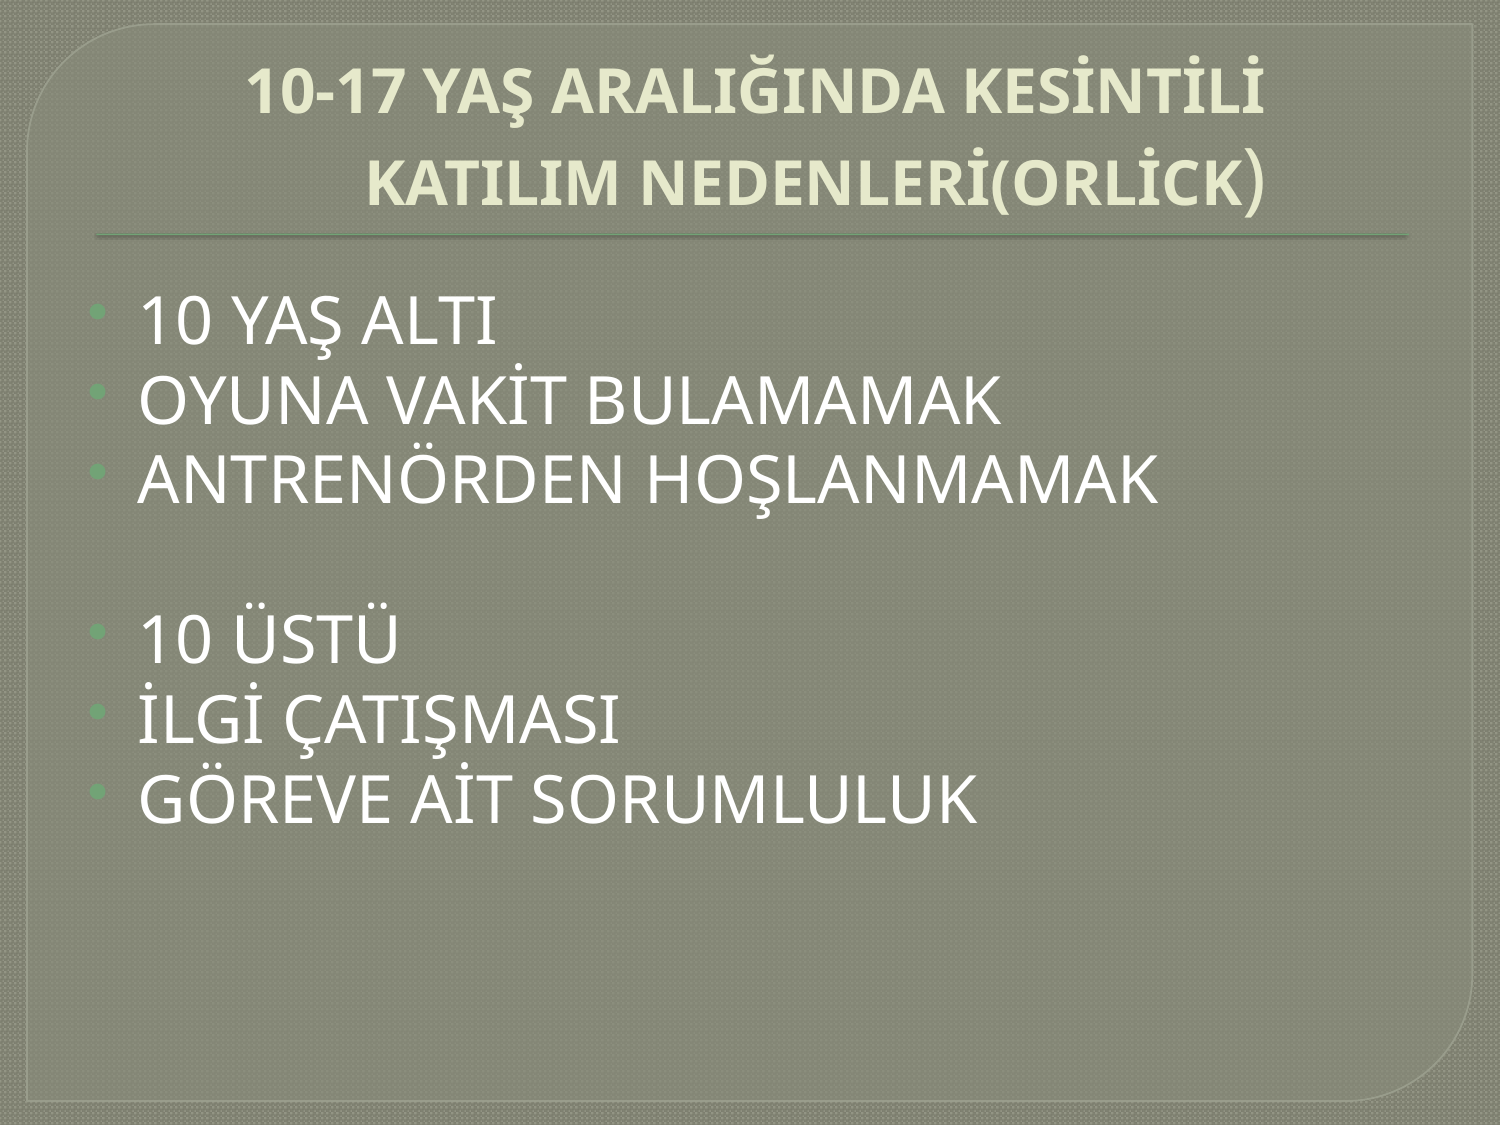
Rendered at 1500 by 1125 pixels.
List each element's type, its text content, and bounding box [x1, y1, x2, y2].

title 10-17 YAŞ ARALIĞINDA KESİNTİLİ KATILIM NEDENLERİ(ORLİCK) [75, 41, 1282, 230]
list 10 YAŞ ALTI OYUNA VAKİT BULAMAMAK ANTRENÖRDEN HOŞLANMAMAK 10 ÜSTÜ İLGİ ÇATIŞMASI GÖREVE AİT SORUMLULUK [75, 270, 1425, 1013]
